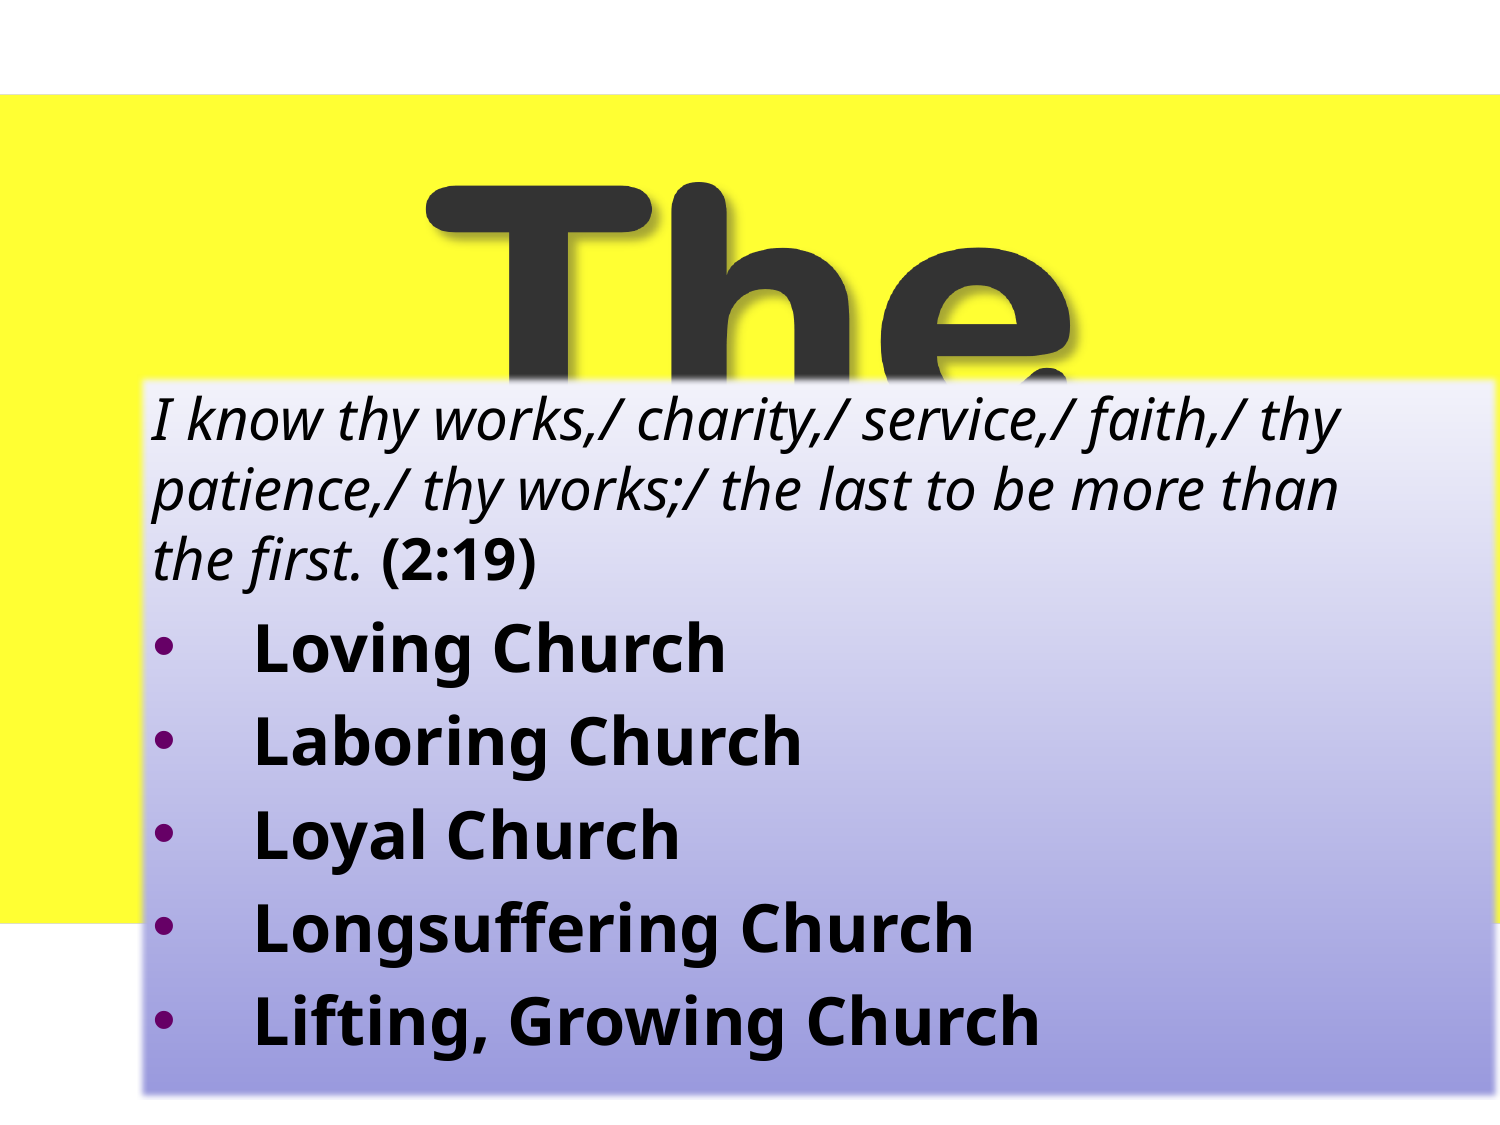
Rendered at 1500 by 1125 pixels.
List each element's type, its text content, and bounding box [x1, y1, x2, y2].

text_box I know thy works,/ charity,/ service,/ faith,/ thy patience,/ thy works;/ the last to be more than the first. (2:19) Loving Church Laboring Church Loyal Church Longsuffering Church Lifting, Growing Church [146, 383, 1493, 1093]
